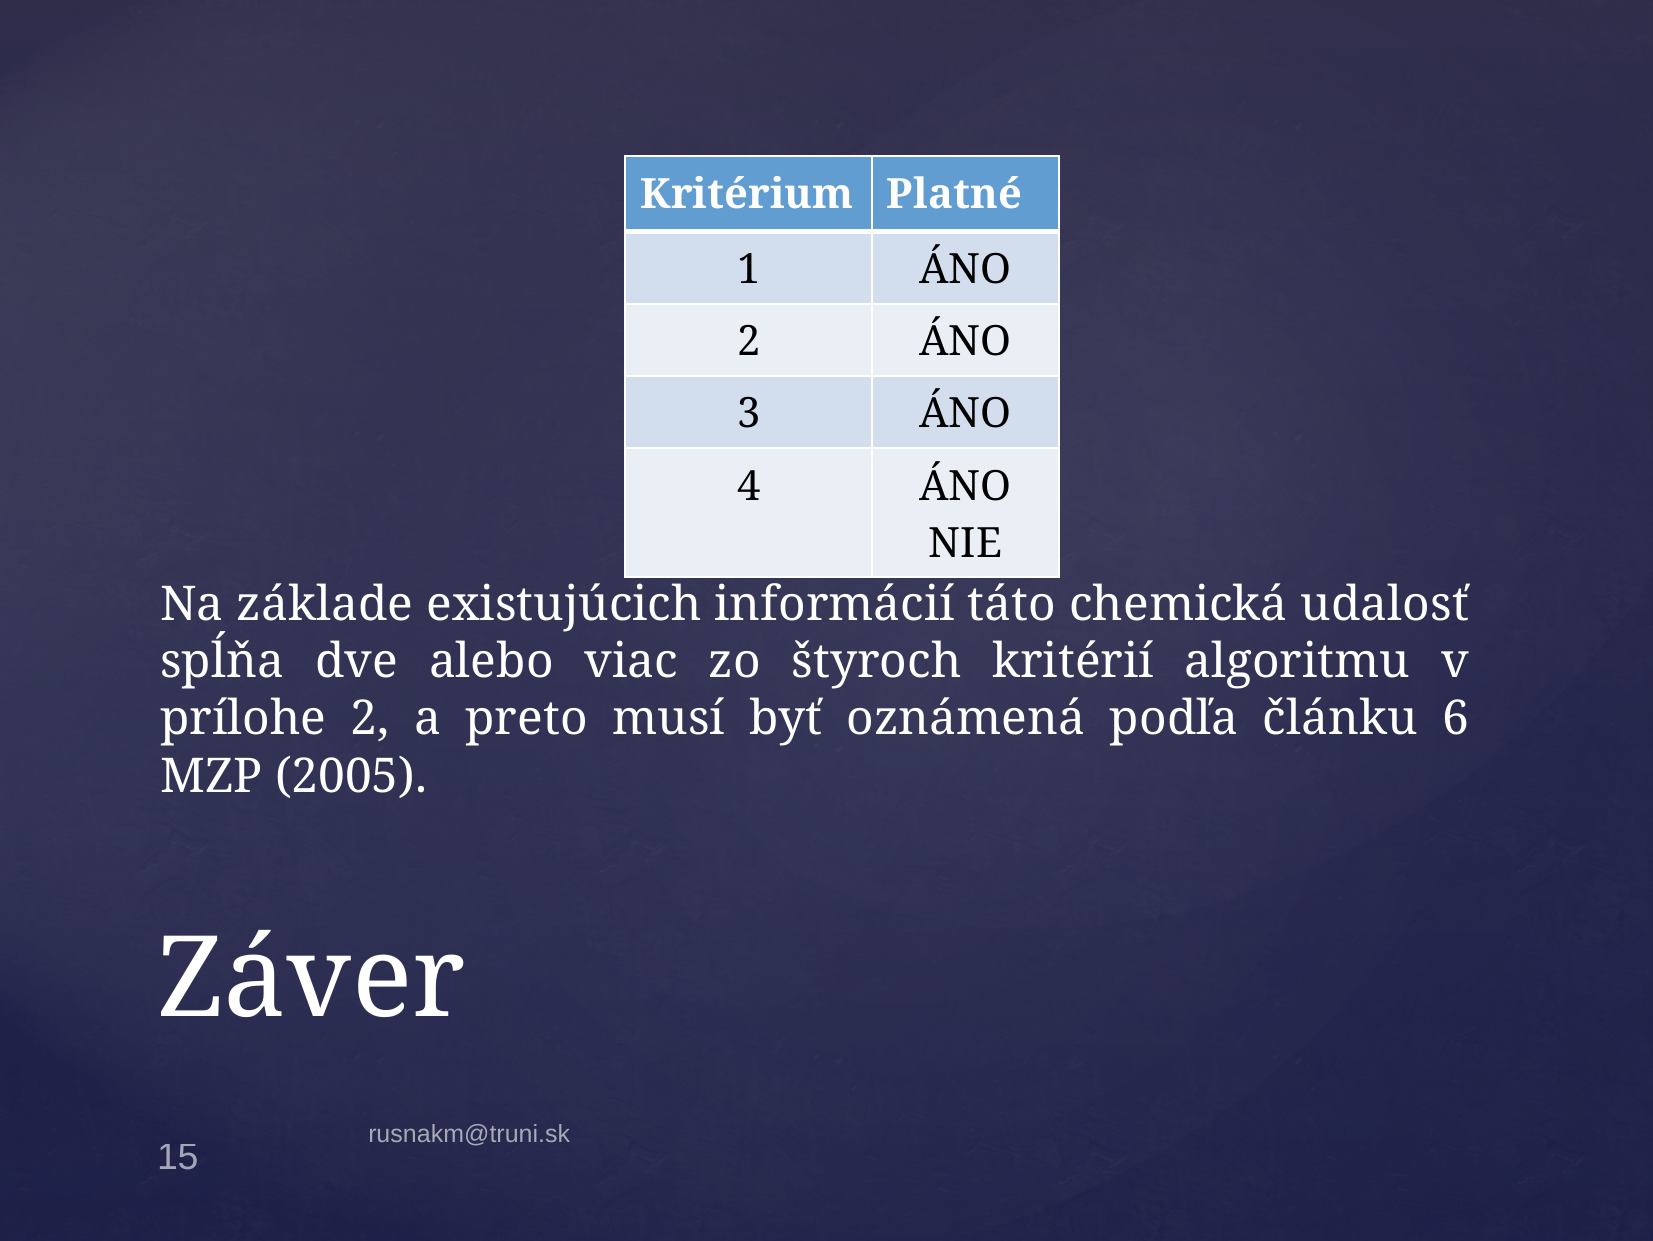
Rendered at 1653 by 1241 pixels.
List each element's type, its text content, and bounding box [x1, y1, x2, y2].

table_header Platné [873, 157, 1058, 229]
title Záver [140, 882, 1505, 1048]
table_cell ÁNO [873, 234, 1058, 303]
table_header Kritérium [626, 157, 871, 229]
table_cell 2 [626, 305, 871, 375]
table_cell ÁNO [873, 305, 1058, 375]
footer rusnakm@truni.sk [351, 1113, 1250, 1180]
table_cell 1 [626, 234, 871, 303]
table_cell ÁNO [873, 377, 1058, 447]
list Na základe existujúcich informácií táto chemická udalosť spĺňa dve alebo viac zo štyroch kritérií algoritmu v prílohe 2, a preto musí byť oznámená podľa článku 6 MZP (2005). [140, 523, 1488, 851]
slide_number 15 [140, 1113, 276, 1180]
table_cell 3 [626, 377, 871, 447]
table_cell ÁNO NIE [873, 449, 1058, 576]
table_cell 4 [626, 449, 871, 576]
